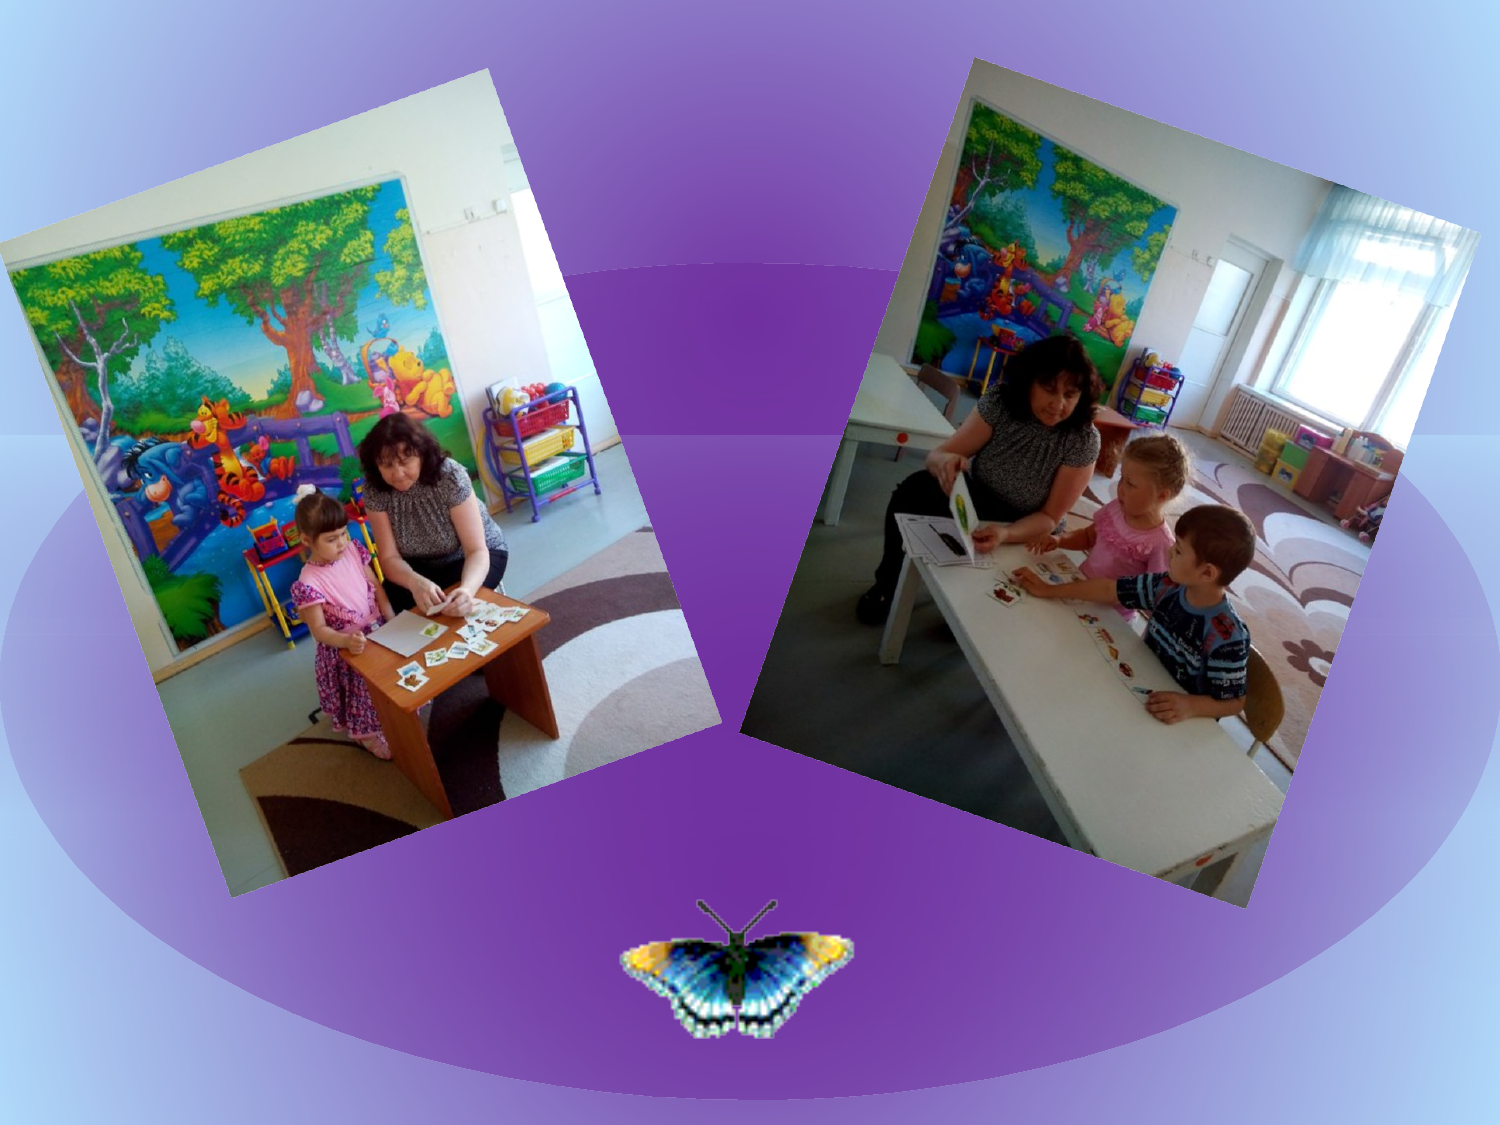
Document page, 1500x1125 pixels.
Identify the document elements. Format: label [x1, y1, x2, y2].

picture [739, 58, 1481, 908]
picture [596, 895, 881, 1055]
picture [0, 68, 721, 897]
